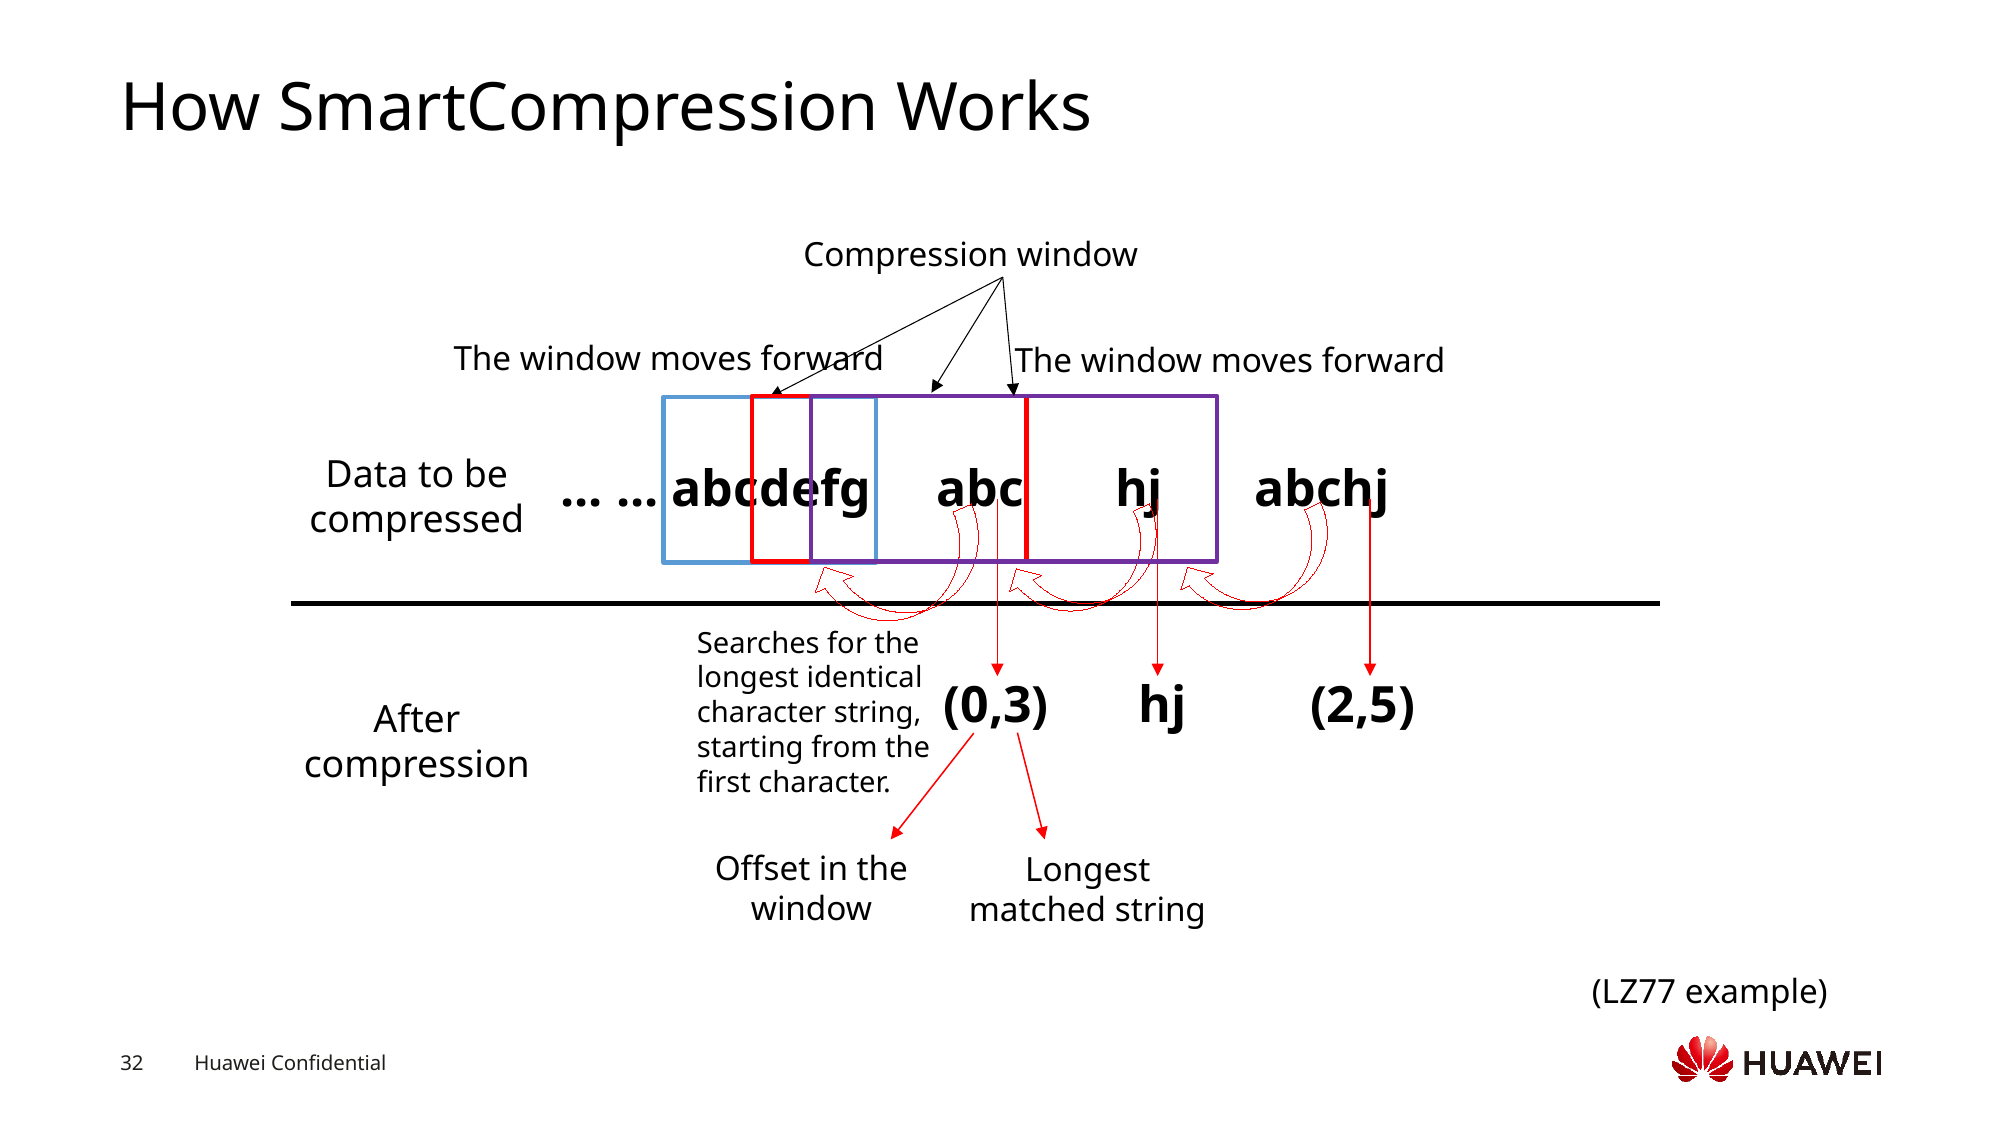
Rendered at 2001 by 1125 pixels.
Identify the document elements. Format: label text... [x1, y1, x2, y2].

text_box Searches for the longest identical character string, starting from the first character. [682, 616, 955, 809]
text_box [1214, 604, 1269, 610]
text_box Offset in the window [669, 840, 954, 936]
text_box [1017, 732, 1045, 840]
text_box [840, 604, 941, 616]
text_box ... ... abcdefg abc hj abchj [545, 449, 663, 526]
text_box [1180, 501, 1328, 603]
text_box After compression [275, 687, 559, 748]
text_box (LZ77 example) [1544, 942, 1876, 1038]
text_box [1009, 568, 1079, 603]
text_box Longest matched string [948, 841, 1227, 938]
text_box The window moves forward [438, 330, 769, 384]
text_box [1002, 277, 1014, 396]
text_box [751, 396, 811, 562]
text_box [815, 567, 869, 603]
text_box [663, 397, 876, 563]
text_box Compression window [788, 225, 1217, 278]
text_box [890, 733, 974, 840]
text_box The window moves forward [1014, 331, 1515, 394]
text_box (2,5) [1295, 665, 1461, 741]
text_box hj [1124, 665, 1222, 741]
text_box [1039, 604, 1102, 612]
text_box Data to be compressed [241, 442, 593, 504]
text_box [769, 277, 1003, 398]
picture [1672, 1036, 1881, 1082]
text_box (0,3) [955, 665, 1095, 741]
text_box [931, 277, 1002, 393]
title How SmartCompression Works [120, 73, 1880, 155]
text_box [811, 396, 1217, 562]
text_box ... ... abcdefg abc hj abchj [1217, 449, 1515, 526]
